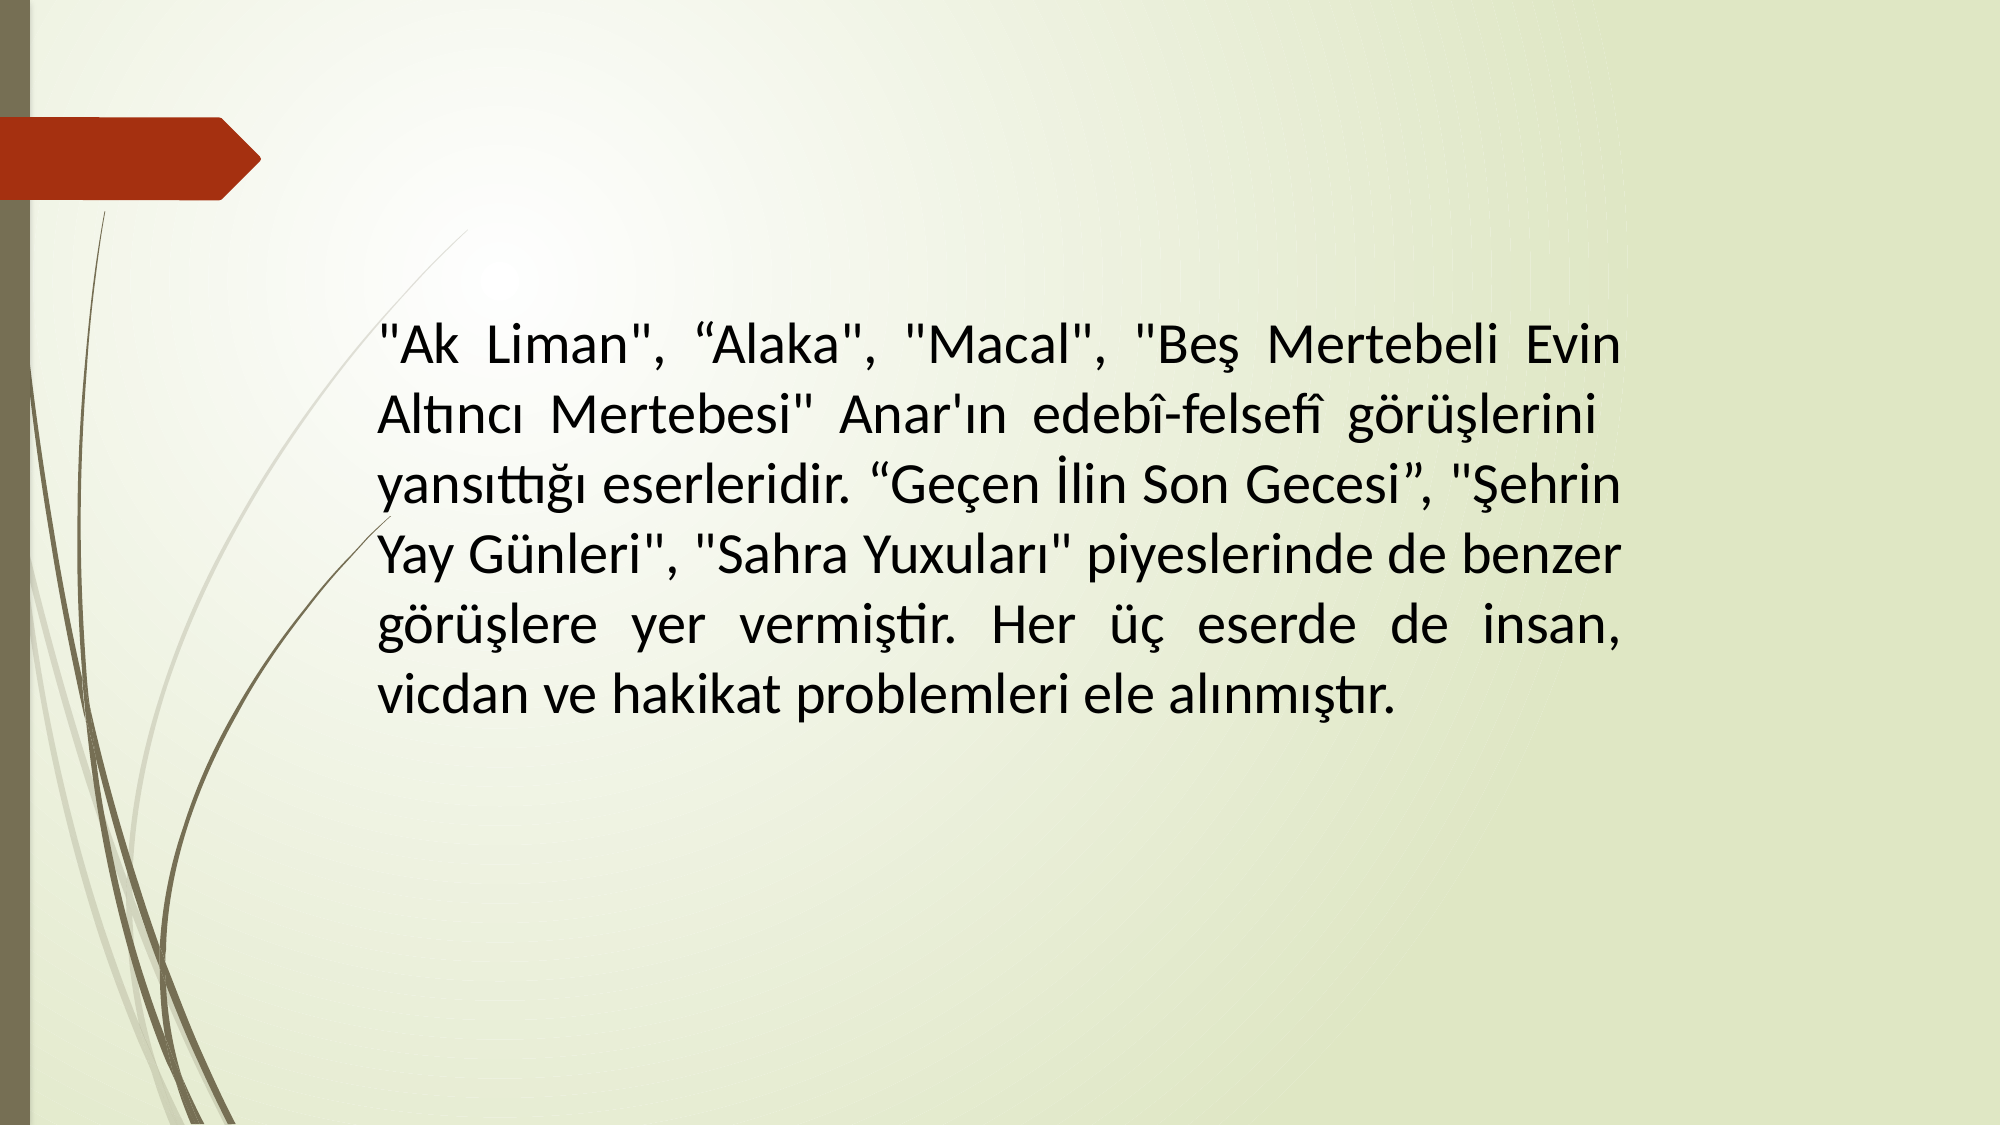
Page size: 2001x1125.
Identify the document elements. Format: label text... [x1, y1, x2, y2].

text_box "Ak Liman", “Alaka", "Macal", "Beş Mertebeli Evin Altıncı Mertebesi" Anar'ın edebî-felsefî görüşlerini yansıttığı eserleridir. “Geçen İlin Son Gecesi”, "Şehrin Yay Günleri", "Sahra Yuxuları" piyeslerinde de benzer görüşlere yer vermiştir. Her üç eserde de insan, vicdan ve hakikat problemleri ele alınmıştır. [362, 297, 1638, 733]
